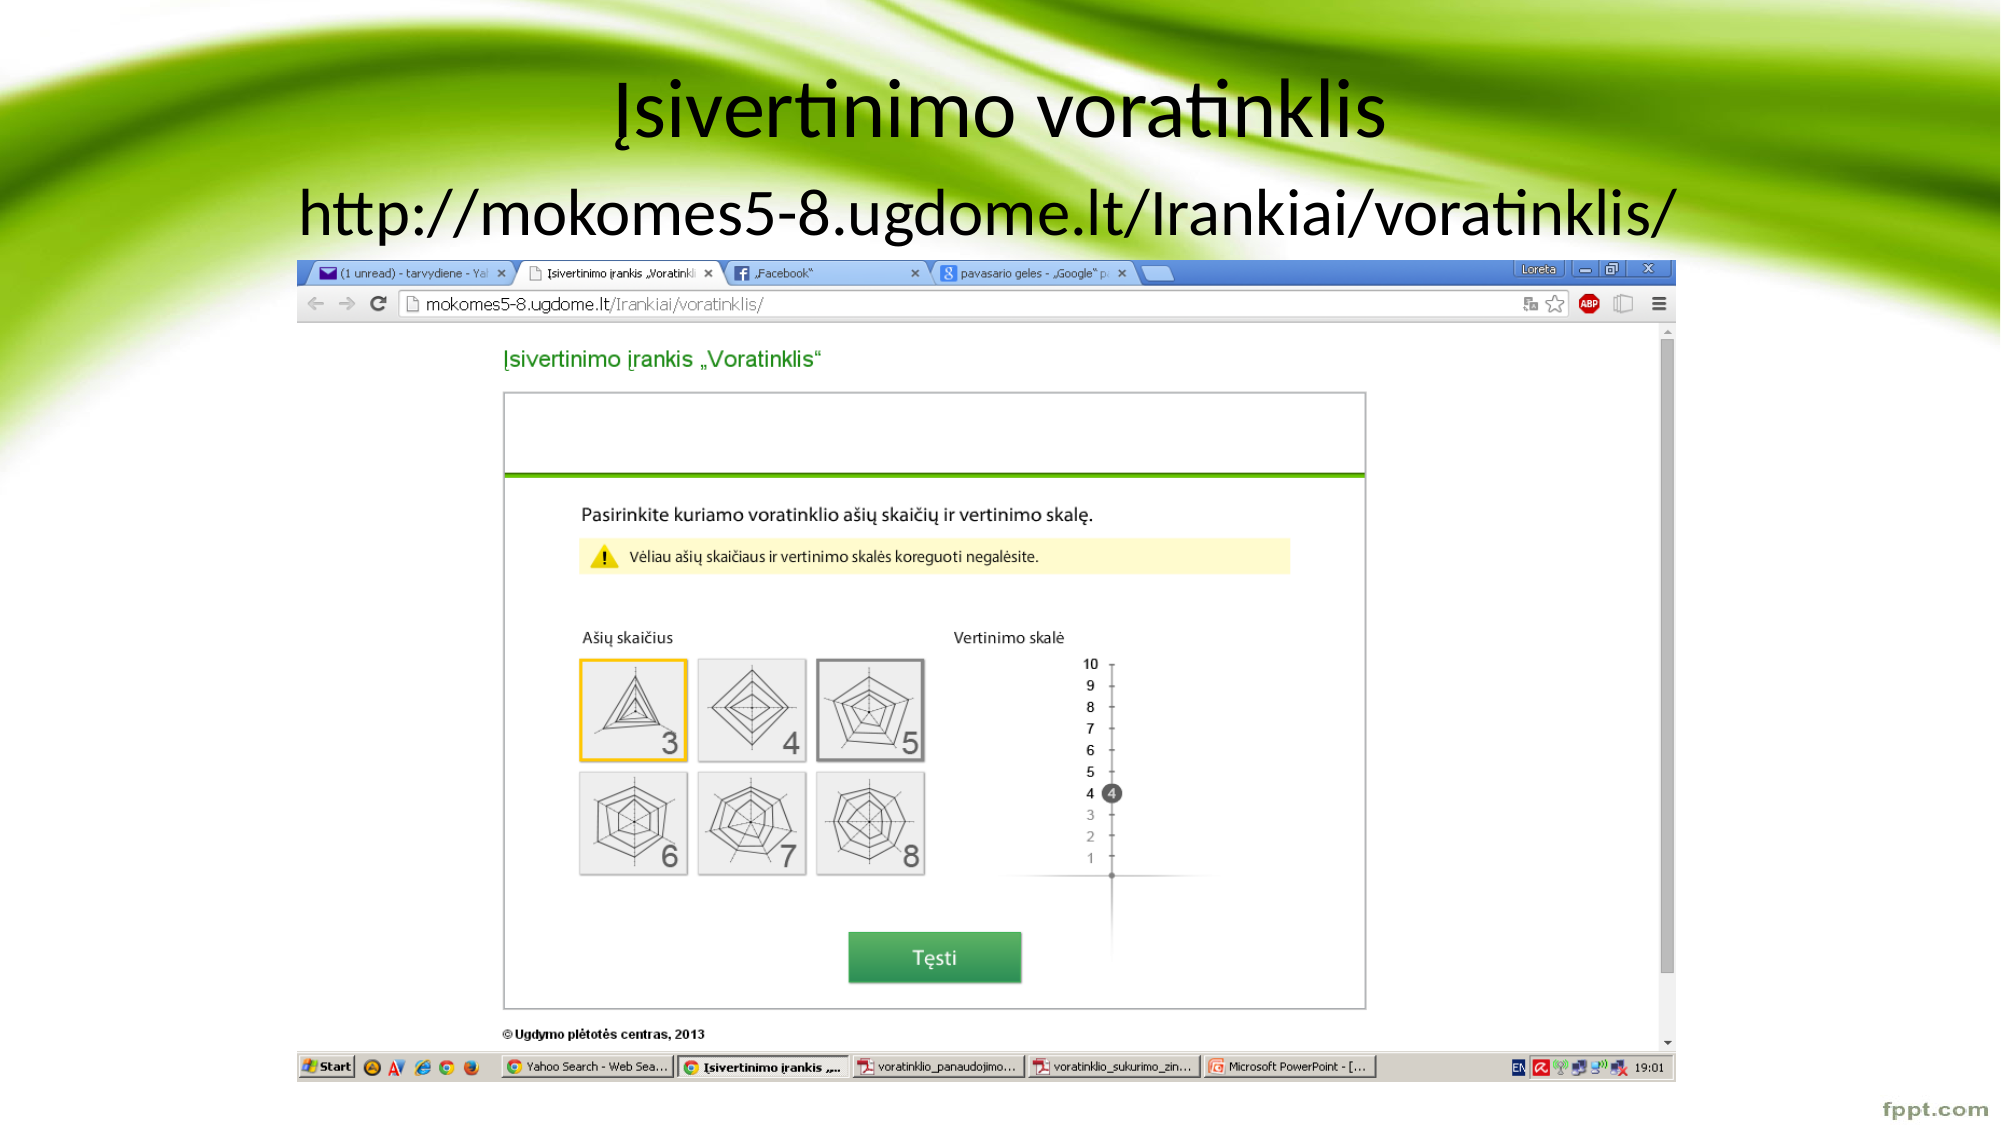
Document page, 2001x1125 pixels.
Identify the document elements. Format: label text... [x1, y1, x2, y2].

text_box http://mokomes5-8.ugdome.lt/Irankiai/voratinklis/ [283, 161, 1828, 257]
picture [0, 0, 2001, 1125]
title Įsivertinimo voratinklis [99, 45, 1900, 162]
